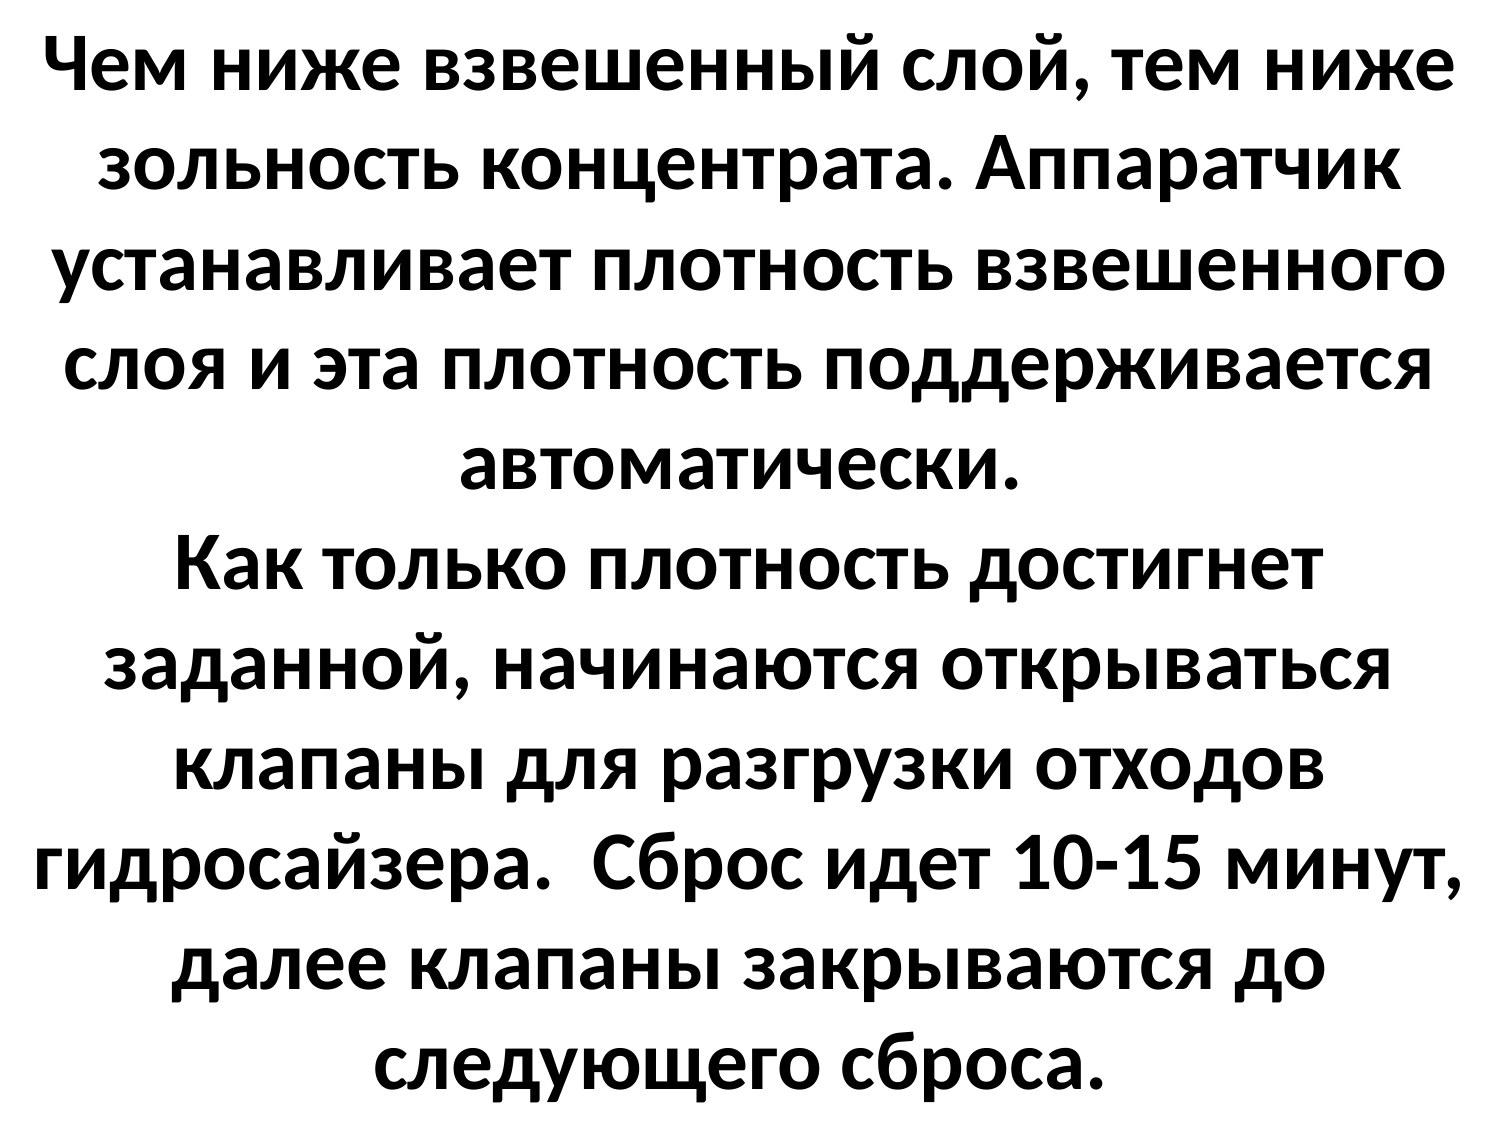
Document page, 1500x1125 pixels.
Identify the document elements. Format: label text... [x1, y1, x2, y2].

text_box Чем ниже взвешенный слой, тем ниже зольность концентрата. Аппаратчик устанавливает плотность взвешенного слоя и эта плотность поддерживается автоматически. Как только плотность достигнет заданной, начинаются открываться клапаны для разгрузки отходов гидросайзера. Сброс идет 10-15 минут, далее клапаны закрываются до следующего сброса. [0, 0, 1500, 1114]
